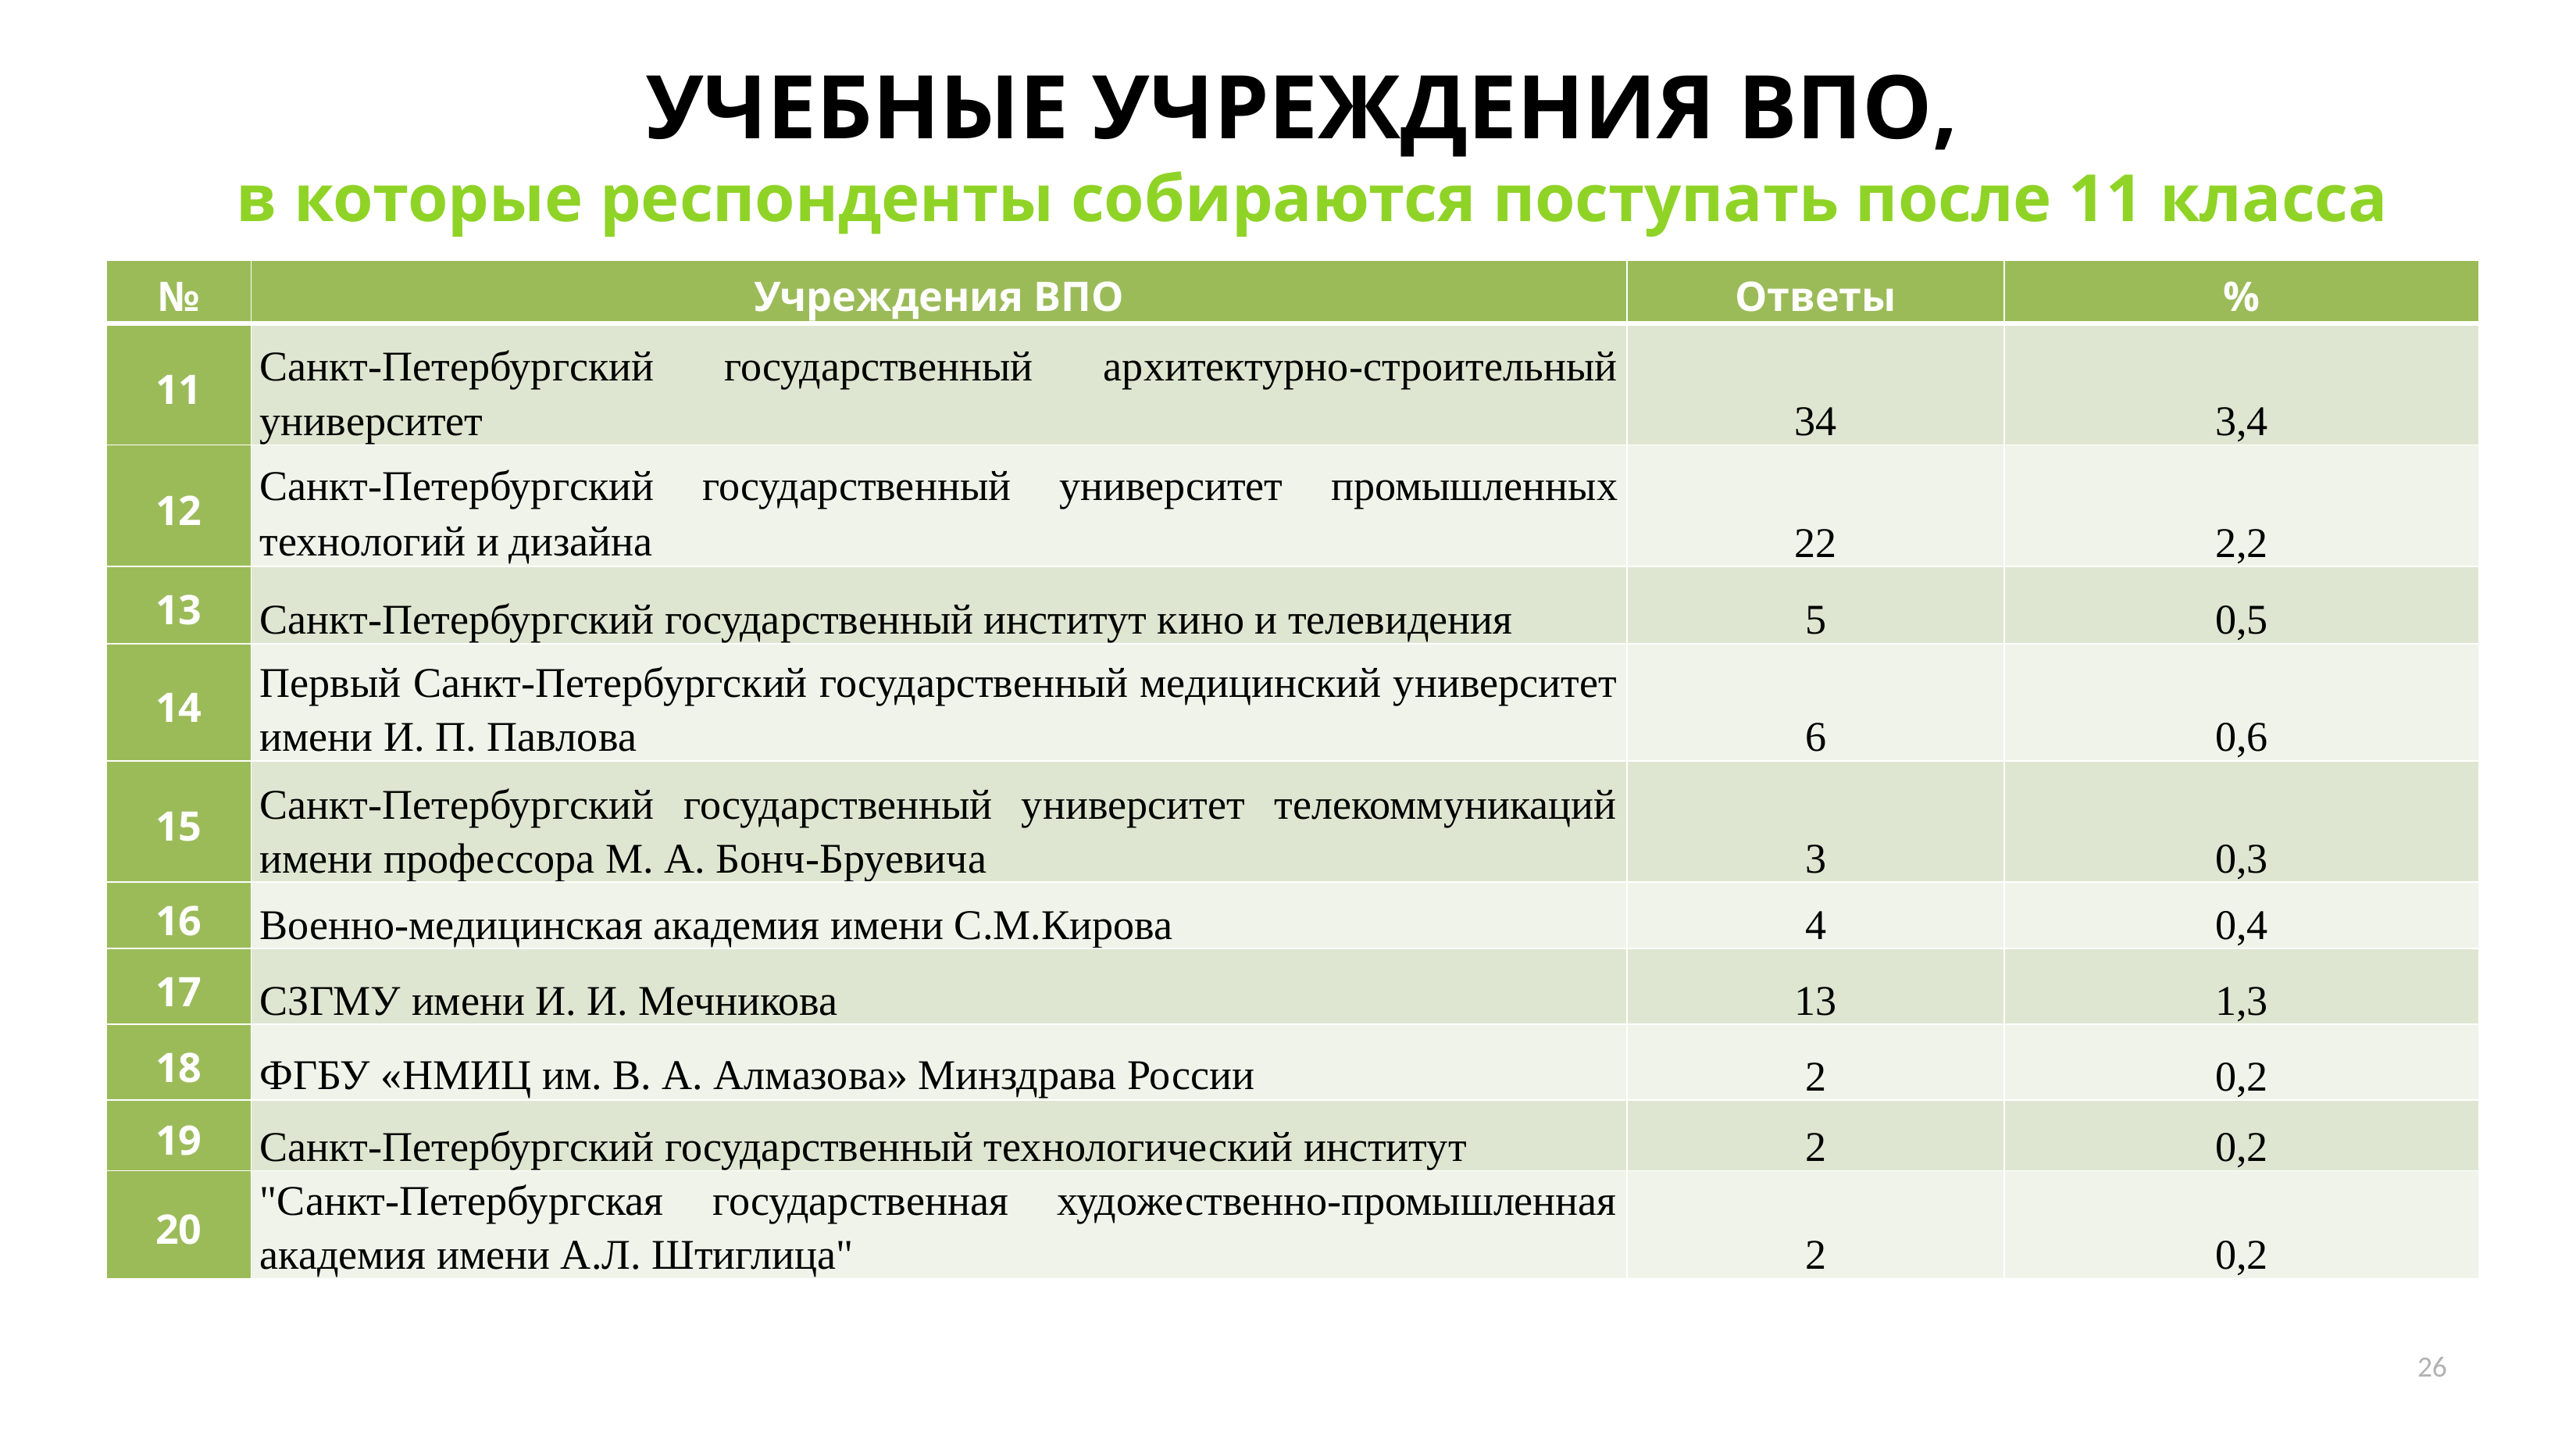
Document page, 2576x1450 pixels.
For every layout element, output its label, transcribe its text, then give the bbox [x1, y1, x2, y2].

table_cell Санкт-Петербургский государственный технологический институт [252, 1101, 1626, 1170]
table_cell 2 [1628, 1101, 2003, 1170]
table_cell "Санкт-Петербургская государственная художественно-промышленная академия имени А.Л. Штиглица" [252, 1171, 1626, 1278]
table_header % [2005, 261, 2478, 321]
table_cell 13 [107, 567, 251, 643]
table_cell 3 [1628, 762, 2003, 881]
table_cell 17 [107, 949, 251, 1023]
table_cell 15 [107, 762, 251, 881]
table_cell СЗГМУ имени И. И. Мечникова [252, 949, 1626, 1023]
table_cell 0,5 [2005, 567, 2478, 643]
table_cell Санкт-Петербургский государственный архитектурно-строительный университет [252, 326, 1626, 445]
table_cell 1,3 [2005, 949, 2478, 1023]
table_header № [107, 261, 251, 321]
table_cell 18 [107, 1025, 251, 1099]
table_cell 2 [1628, 1171, 2003, 1278]
table_cell 0,3 [2005, 762, 2478, 881]
table_cell 34 [1628, 326, 2003, 445]
table_cell 2,2 [2005, 445, 2478, 566]
slide_number 26 [1854, 1348, 2447, 1421]
table_cell Первый Санкт-Петербургский государственный медицинский университет имени И. П. Павлова [252, 645, 1626, 760]
table_cell 0,6 [2005, 645, 2478, 760]
table_cell 6 [1628, 645, 2003, 760]
table_cell ФГБУ «НМИЦ им. В. А. Алмазова» Минздрава России [252, 1025, 1626, 1099]
table_cell Военно-медицинская академия имени С.М.Кирова [252, 883, 1626, 948]
table_cell 3,4 [2005, 326, 2478, 445]
table_cell 0,2 [2005, 1171, 2478, 1278]
table_cell 14 [107, 645, 251, 760]
table_cell 20 [107, 1171, 251, 1278]
table_cell 0,2 [2005, 1101, 2478, 1170]
table_cell 22 [1628, 445, 2003, 566]
table_cell 13 [1628, 949, 2003, 1023]
table_cell 12 [107, 445, 251, 566]
title УЧЕБНЫЕ УЧРЕЖДЕНИЯ ВПО, в которые респонденты собираются поступать после 11 класса [165, 51, 2461, 237]
table_header Учреждения ВПО [252, 261, 1626, 321]
table_cell 16 [107, 883, 251, 948]
table_cell Санкт-Петербургский государственный университет промышленных технологий и дизайна [252, 445, 1626, 566]
table_cell 0,2 [2005, 1025, 2478, 1099]
table_cell 19 [107, 1101, 251, 1170]
table_cell Санкт-Петербургский государственный университет телекоммуникаций имени профессора М. А. Бонч-Бруевича [252, 762, 1626, 881]
table_cell 0,4 [2005, 883, 2478, 948]
table_cell 5 [1628, 567, 2003, 643]
table_cell 2 [1628, 1025, 2003, 1099]
table_cell Санкт-Петербургский государственный институт кино и телевидения [252, 567, 1626, 643]
table_header Ответы [1628, 261, 2003, 321]
table_cell 4 [1628, 883, 2003, 948]
table_cell 11 [107, 326, 251, 445]
